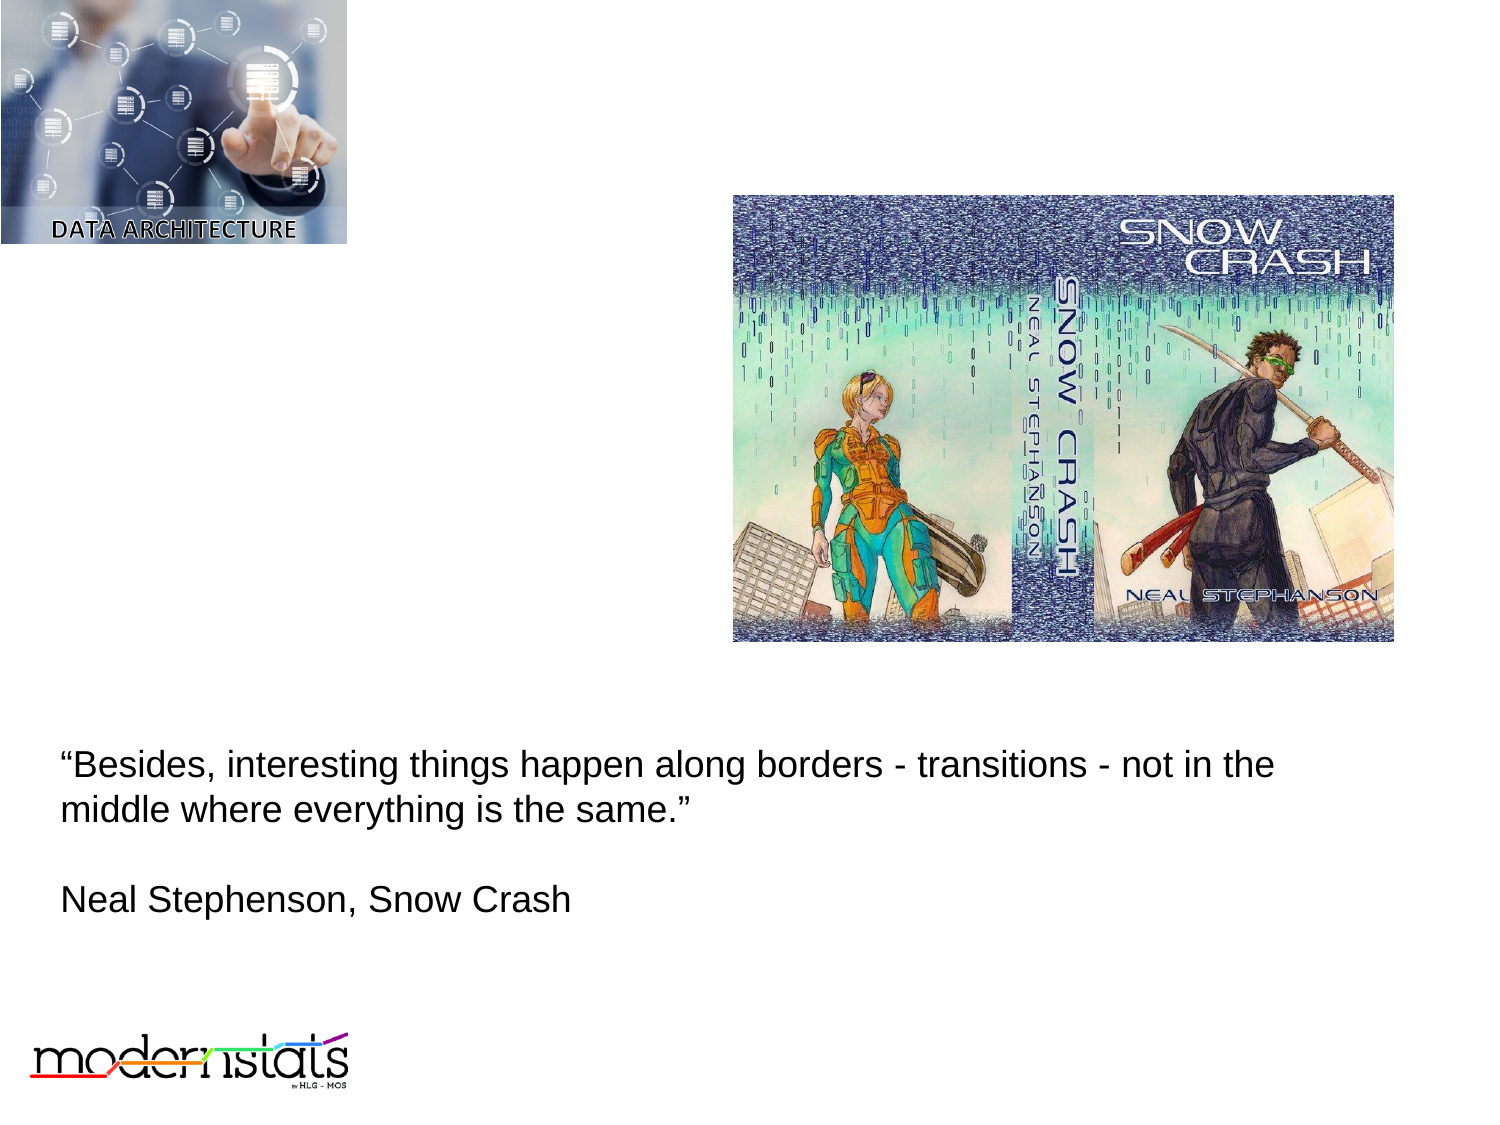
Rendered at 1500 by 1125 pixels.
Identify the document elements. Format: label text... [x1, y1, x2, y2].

picture [29, 1028, 349, 1091]
picture [0, 0, 347, 244]
subtitle “Besides, interesting things happen along borders - transitions - not in the middle where everything is the same.” Neal Stephenson, Snow Crash [60, 577, 1387, 1084]
picture [732, 195, 1395, 643]
